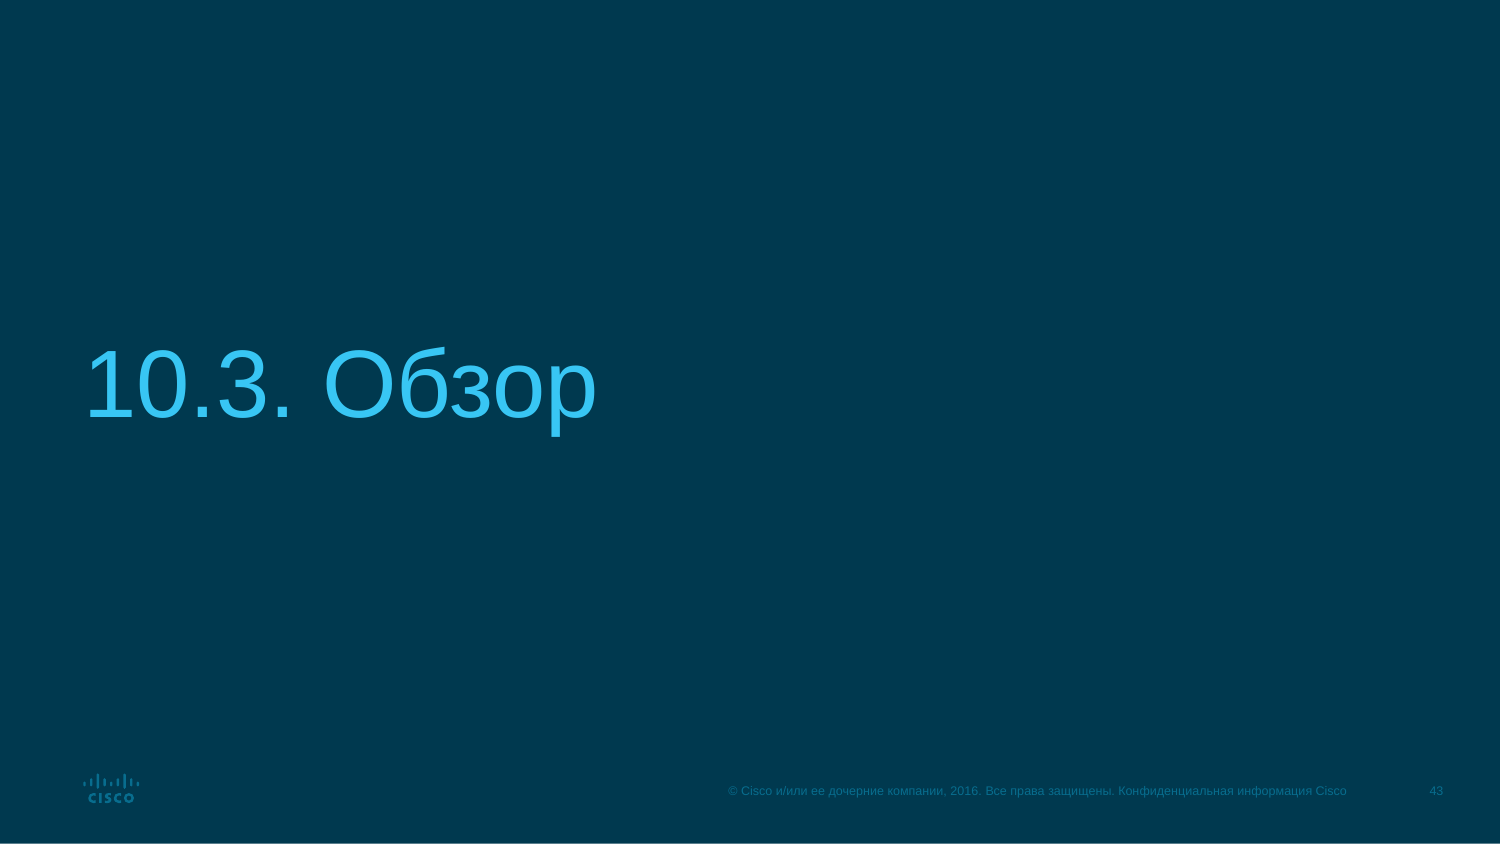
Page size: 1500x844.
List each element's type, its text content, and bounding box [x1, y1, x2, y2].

title 10.3. Обзор [68, 150, 1315, 446]
